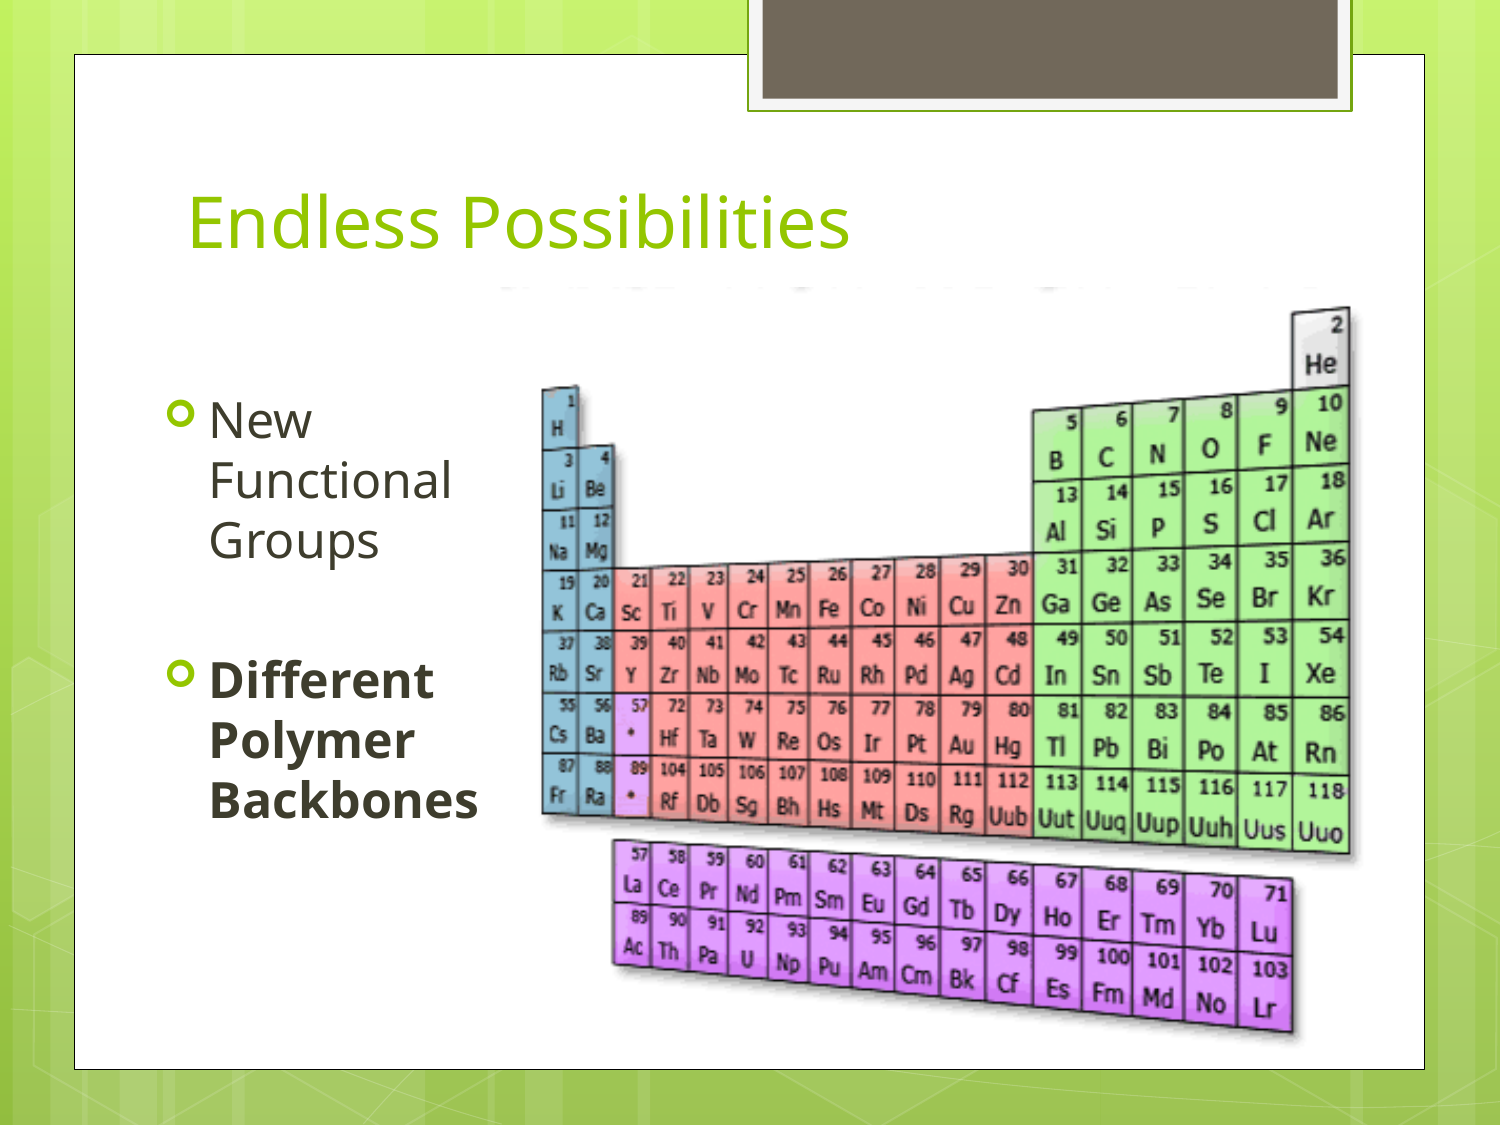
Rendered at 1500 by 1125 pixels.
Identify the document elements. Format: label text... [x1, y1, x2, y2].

title Endless Possibilities [171, 168, 1324, 357]
list New Functional Groups Different Polymer Backbones [137, 381, 493, 957]
picture [499, 287, 1374, 1058]
